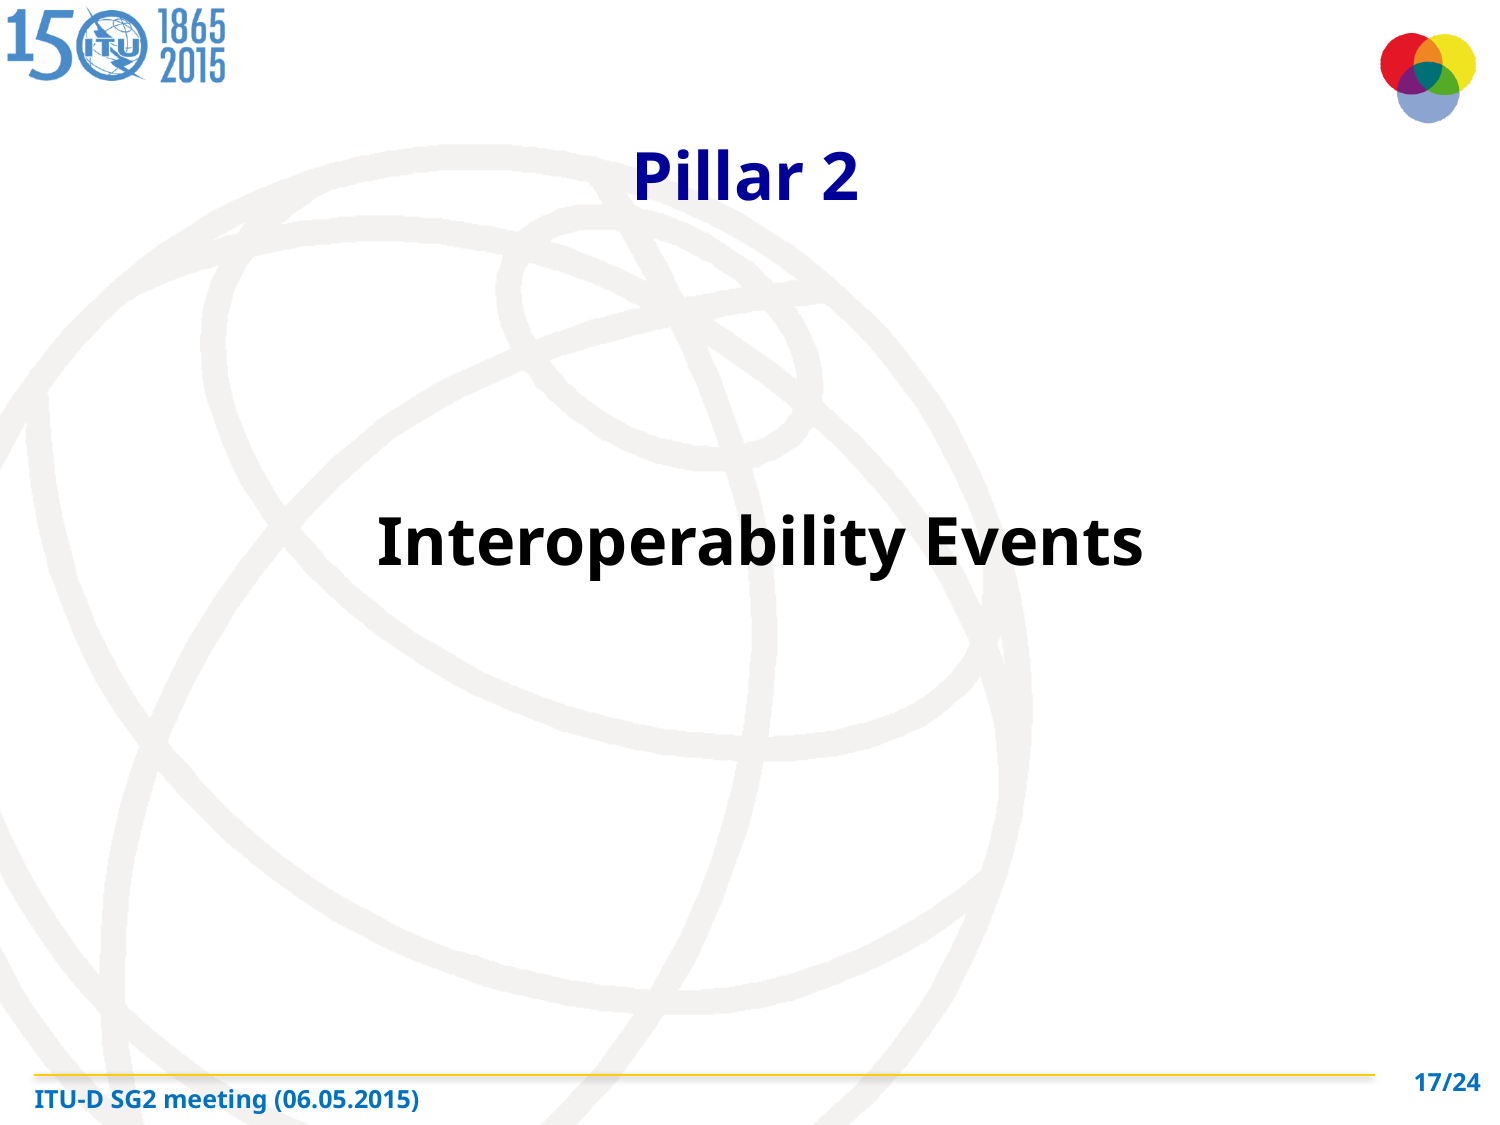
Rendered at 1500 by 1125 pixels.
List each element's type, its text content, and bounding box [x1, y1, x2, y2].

slide_number 17/24 [1271, 1058, 1497, 1125]
picture [0, 0, 1057, 126]
picture [1374, 33, 1482, 125]
list Interoperability Events [123, 491, 1399, 1000]
picture [0, 314, 1057, 1125]
title Pillar 2 [0, 126, 1496, 314]
